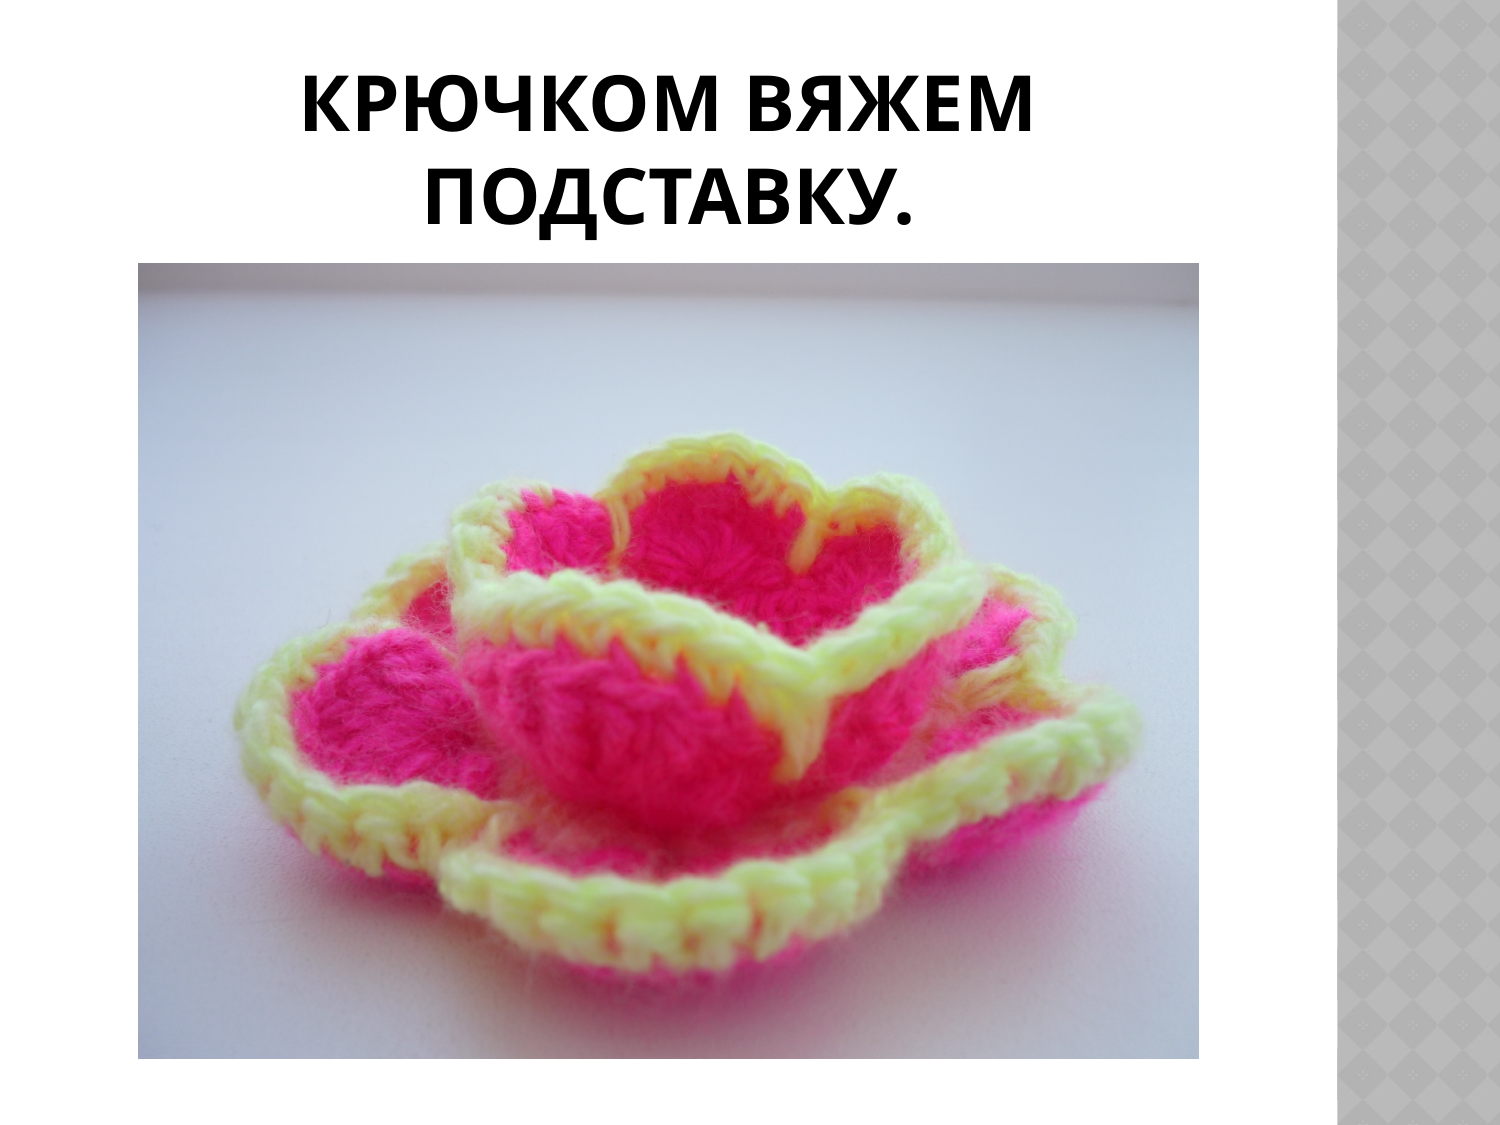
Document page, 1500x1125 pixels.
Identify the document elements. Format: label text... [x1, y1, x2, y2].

title Крючком вяжем подставку. [75, 52, 1263, 240]
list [138, 263, 1200, 1060]
